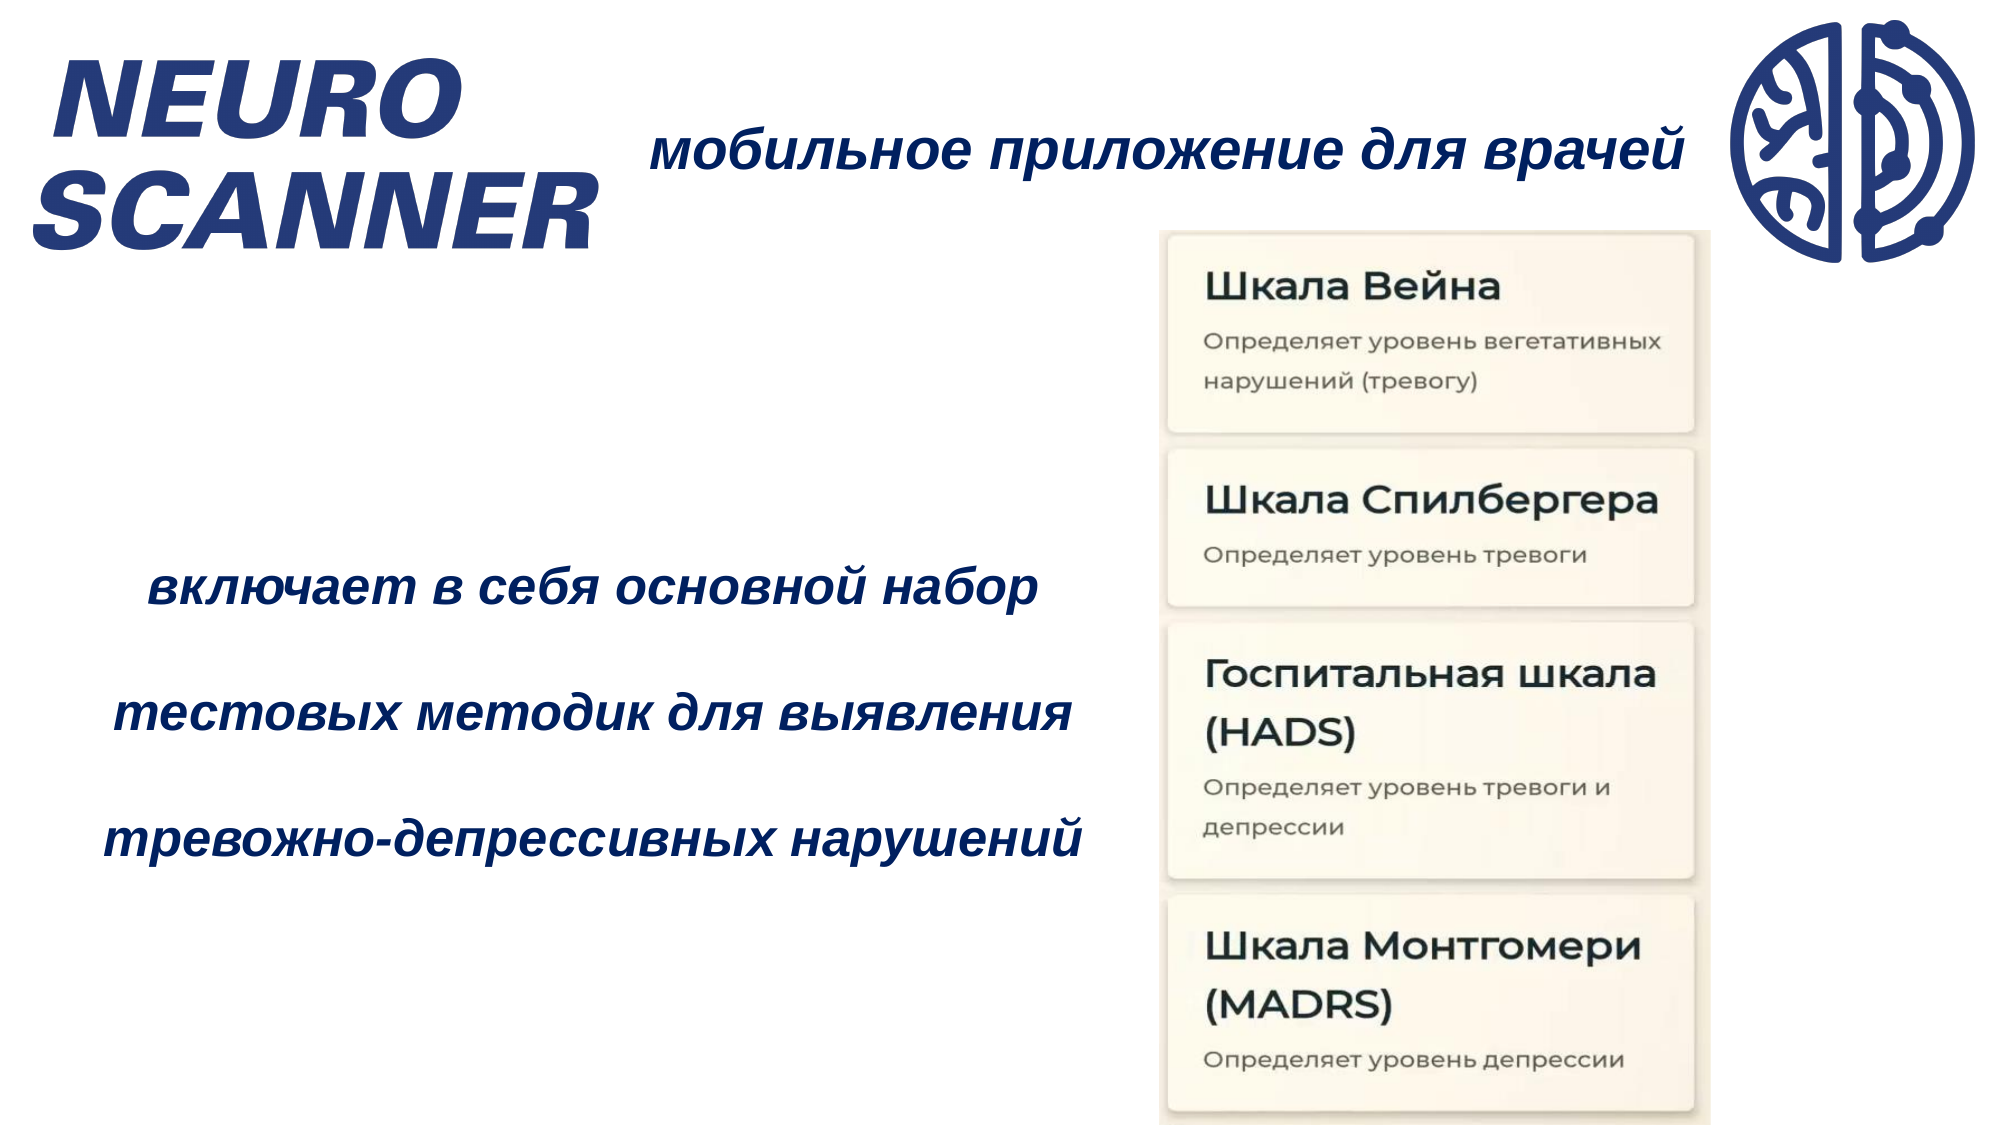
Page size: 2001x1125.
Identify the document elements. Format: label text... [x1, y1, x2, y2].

picture [1158, 230, 1711, 1125]
subtitle мобильное приложение для врачей [718, 111, 1711, 243]
picture [24, 49, 718, 263]
picture [1730, 20, 1975, 263]
title включает в себя основной набор тестовых методик для выявления тревожно-депрессивных нарушений [86, 424, 1102, 932]
